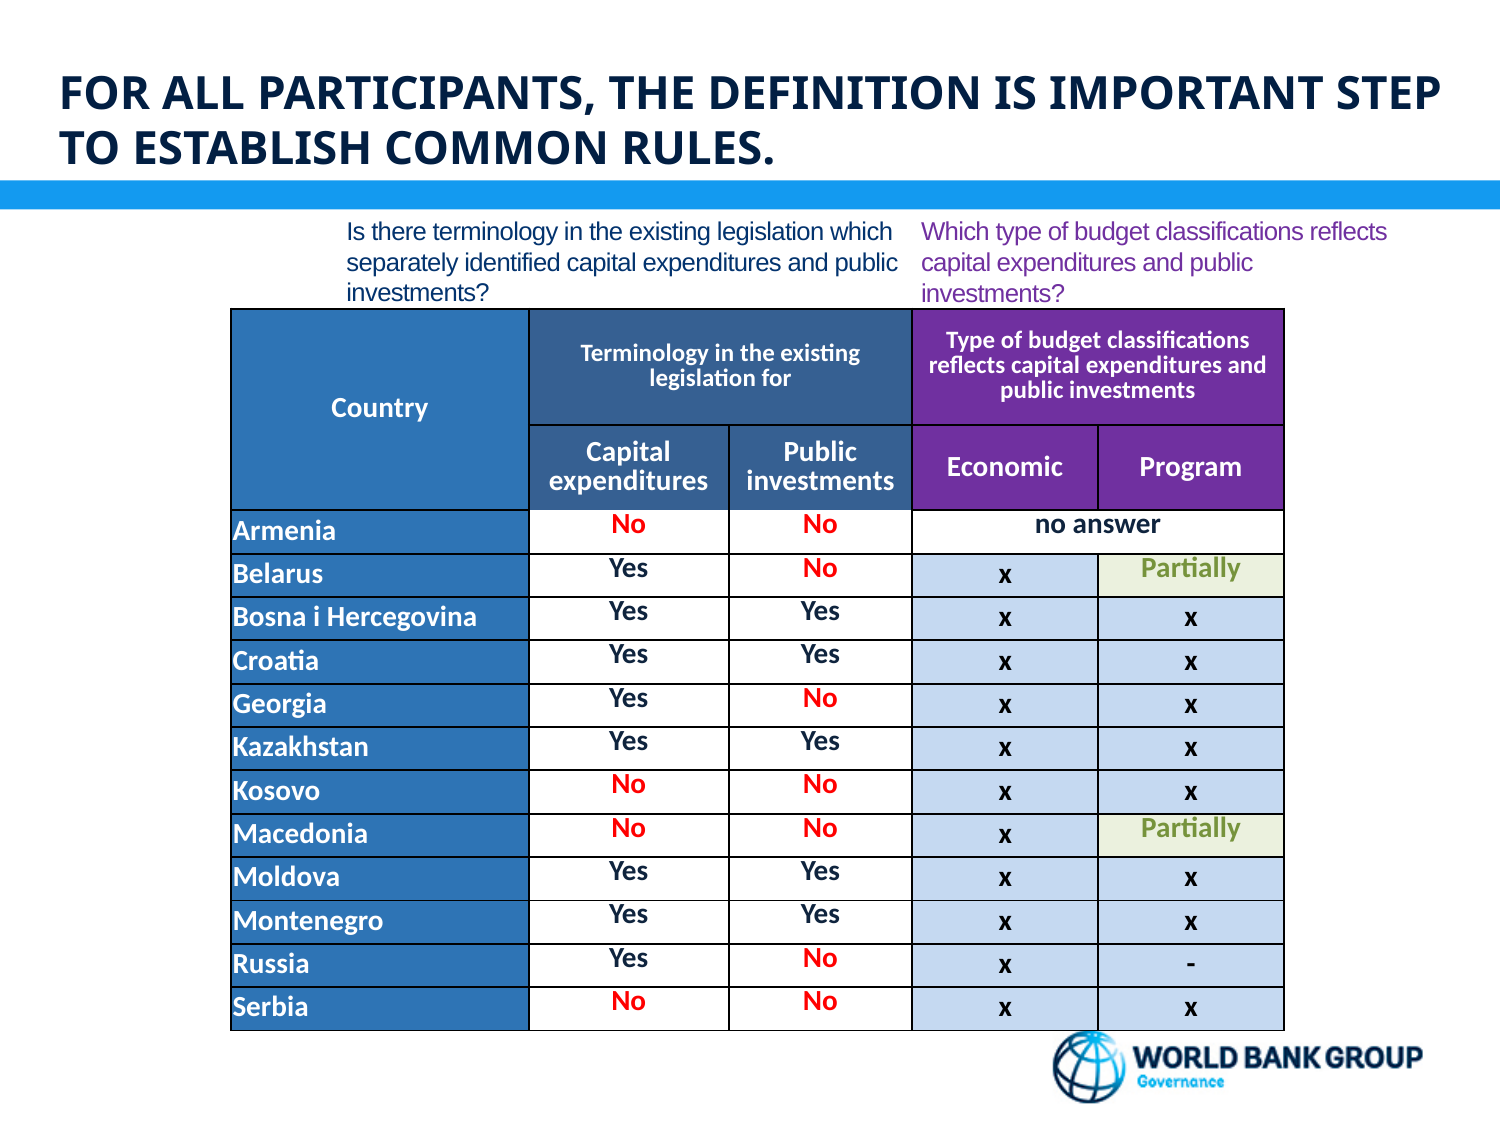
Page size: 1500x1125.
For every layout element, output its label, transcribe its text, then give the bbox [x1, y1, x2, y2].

table_cell Capital expenditures [530, 426, 728, 510]
picture [1046, 1018, 1437, 1113]
table_cell Yes [530, 728, 728, 769]
table_cell No [530, 771, 728, 813]
table_header Terminology in the existing legislation for [530, 310, 911, 424]
table_cell x [913, 945, 1097, 986]
table_header Country [232, 310, 528, 509]
table_cell Yes [730, 858, 911, 900]
table_cell x [913, 728, 1097, 769]
table_cell x [1099, 685, 1283, 726]
table_cell Croatia [232, 641, 528, 683]
table_cell No [730, 685, 911, 726]
table_cell No [730, 555, 911, 596]
title For all participants, The definition is important step to establish common rules. [58, 49, 1447, 174]
text_box [730, 534, 769, 590]
table_cell Yes [530, 858, 728, 900]
table_cell Yes [530, 641, 728, 683]
table_cell Program [1099, 426, 1283, 509]
table_cell x [913, 641, 1097, 683]
table_cell x [913, 771, 1097, 813]
table_cell Kazakhstan [232, 728, 528, 769]
table_cell No [730, 510, 911, 553]
table_cell Yes [730, 901, 911, 943]
table_cell Yes [730, 641, 911, 683]
table_cell Belarus [232, 555, 528, 596]
table_cell Yes [530, 945, 728, 986]
table_cell no answer [913, 511, 1283, 553]
table_cell No [730, 988, 911, 1030]
table_header Type of budget classifications reflects capital expenditures and public investments [913, 310, 1283, 424]
table_cell Yes [530, 685, 728, 726]
table_cell Moldova [232, 858, 528, 900]
table_cell - [1099, 945, 1283, 986]
table_cell Public investments [730, 426, 911, 510]
table_cell Montenegro [232, 901, 528, 943]
table_cell Kosovo [232, 771, 528, 813]
table_cell Macedonia [232, 815, 528, 856]
table_cell x [913, 555, 1097, 596]
table_cell x [1099, 728, 1283, 769]
table_cell No [730, 771, 911, 813]
table_cell Yes [530, 555, 728, 596]
table_cell Bosna i Hercegovina [232, 598, 528, 639]
table_cell Yes [530, 598, 728, 639]
table_cell x [913, 685, 1097, 726]
table_cell Yes [730, 598, 911, 639]
table_cell Yes [530, 901, 728, 943]
table_cell Russia [232, 945, 528, 986]
table_cell x [913, 988, 1097, 1030]
table_cell Georgia [232, 685, 528, 726]
table_cell x [913, 598, 1097, 639]
table_cell x [1099, 901, 1283, 943]
table_cell x [1099, 988, 1283, 1016]
table_cell No [530, 988, 728, 1030]
table_cell x [1099, 771, 1283, 813]
table_cell No [730, 945, 911, 986]
table_cell Partially [1099, 815, 1283, 856]
table_cell x [1099, 641, 1283, 683]
table_cell No [530, 815, 728, 856]
table_cell x [1099, 598, 1283, 639]
table_cell x [913, 815, 1097, 856]
table_cell x [913, 858, 1097, 900]
table_cell Serbia [232, 988, 528, 1030]
list Is there terminology in the existing legislation which separately identified capital expenditures and public investments? [346, 214, 920, 308]
table_cell x [913, 901, 1097, 943]
table_cell No [530, 510, 728, 553]
table_cell Armenia [232, 511, 528, 553]
table_cell Partially [1099, 555, 1283, 596]
table_cell No [730, 815, 911, 856]
text_box Which type of budget classifications reflects capital expenditures and public investments? [920, 214, 1391, 309]
table_cell Economic [913, 426, 1097, 509]
table_cell Yes [730, 728, 911, 769]
table_cell x [1099, 858, 1283, 900]
